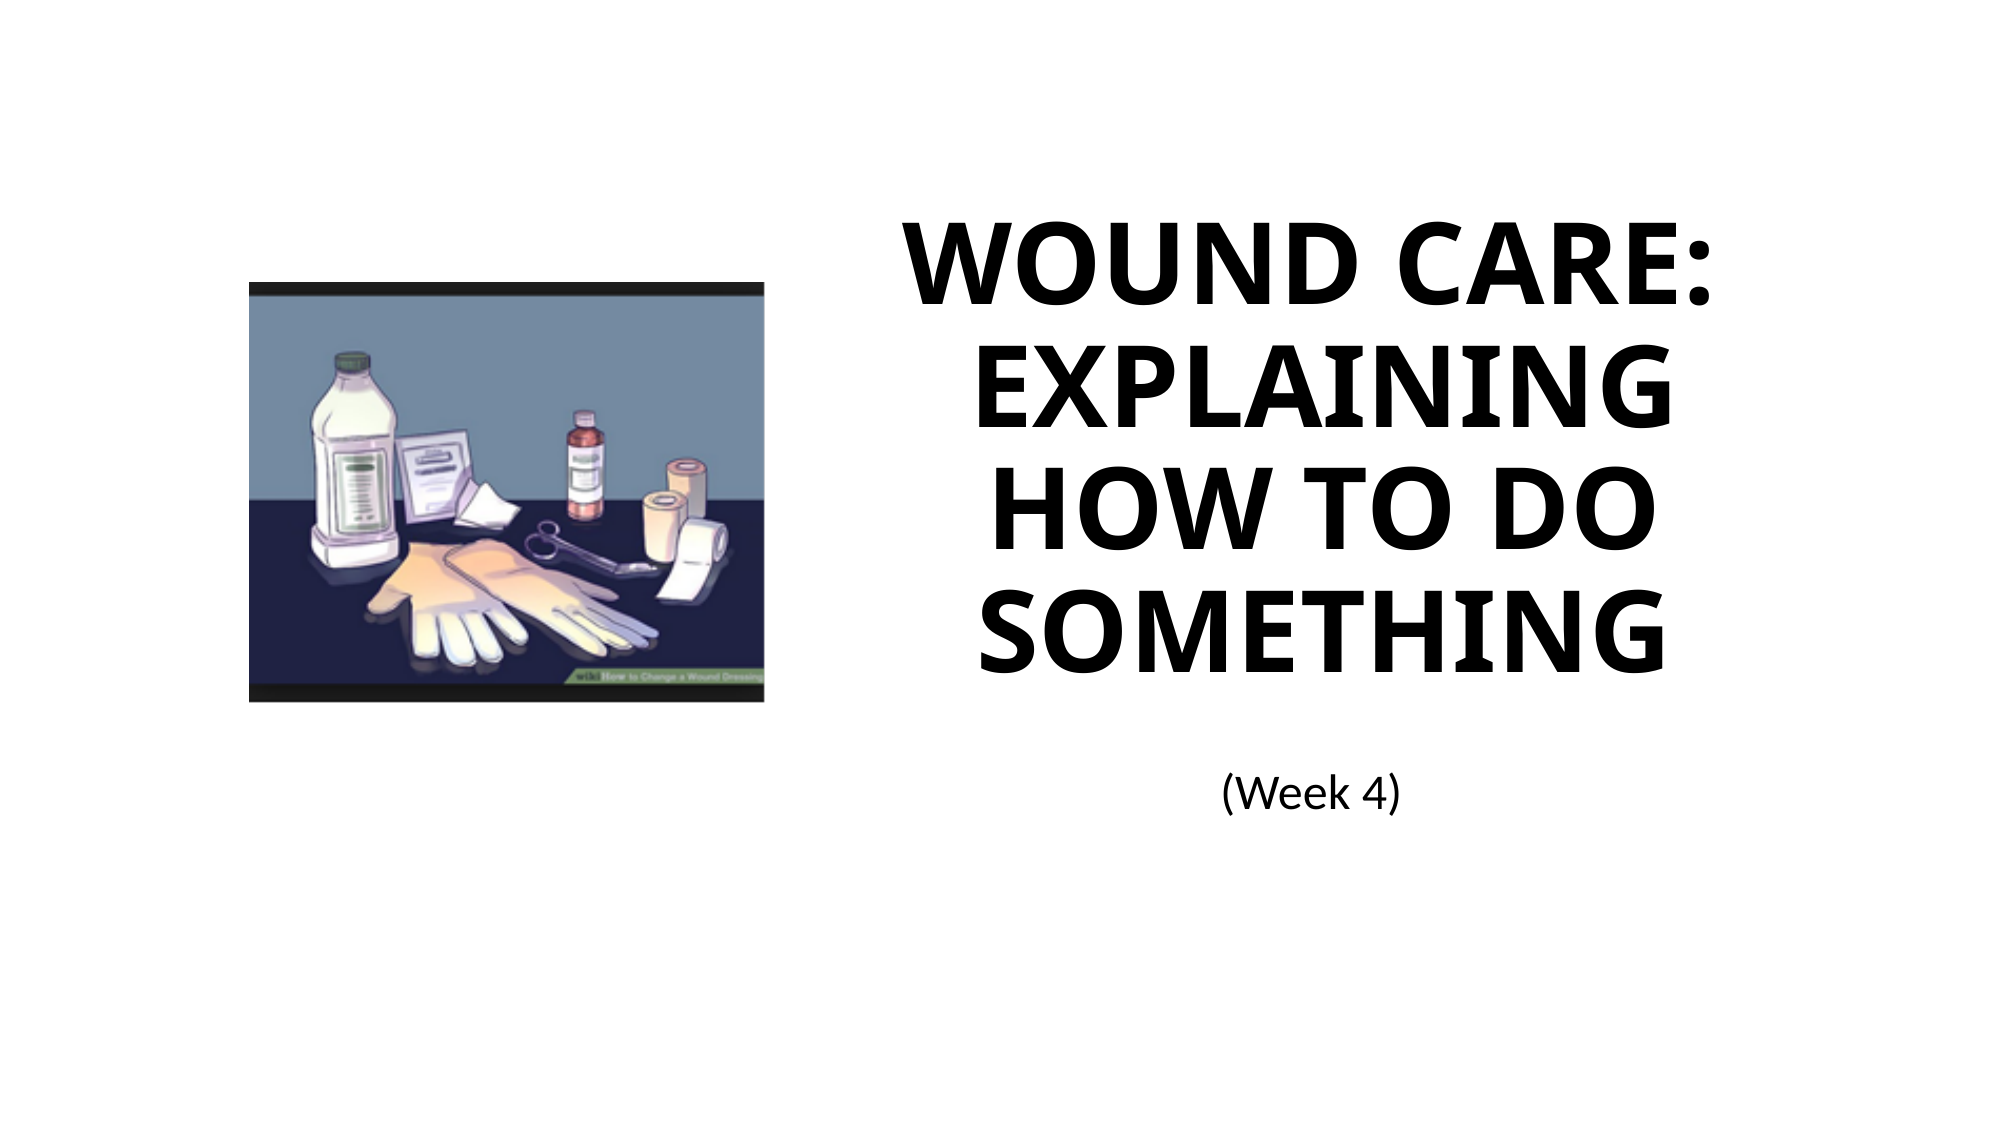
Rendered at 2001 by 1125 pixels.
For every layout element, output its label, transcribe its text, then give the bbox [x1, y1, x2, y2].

subtitle (Week 4) [872, 758, 1750, 863]
title WOUND CARE: EXPLAINING HOW TO DO SOMETHING [834, 193, 1814, 705]
picture [249, 282, 767, 705]
